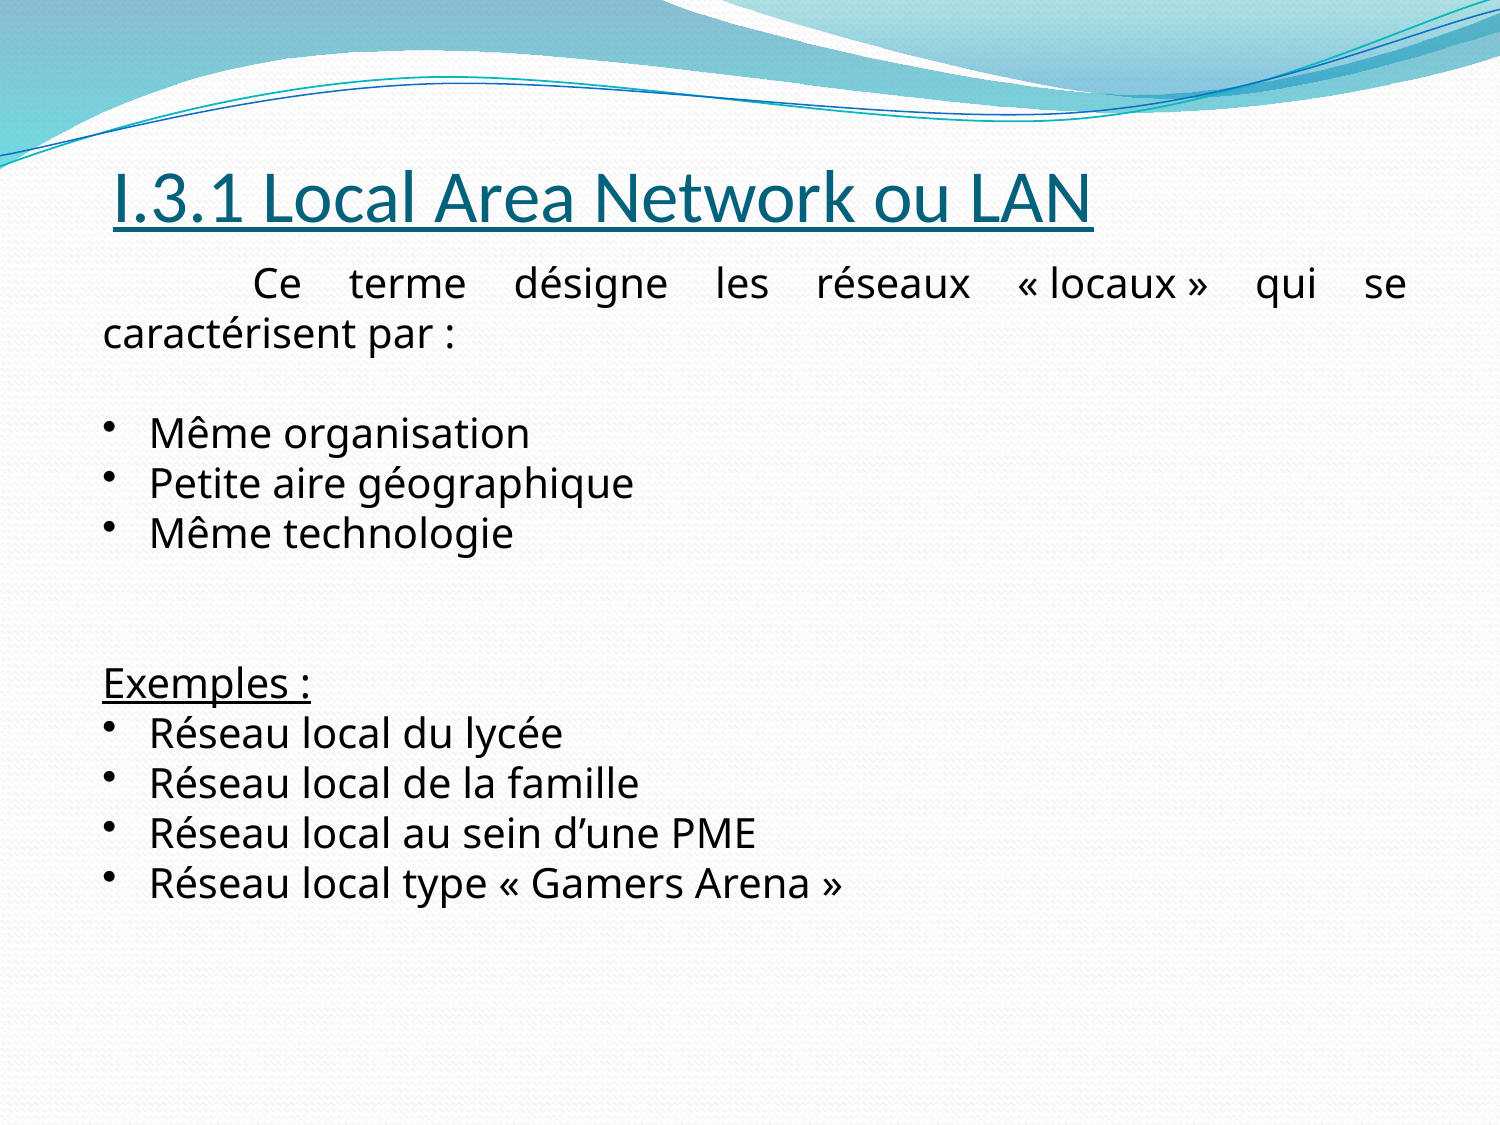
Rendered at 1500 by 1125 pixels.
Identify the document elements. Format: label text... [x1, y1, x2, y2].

text_box Ce terme désigne les réseaux « locaux » qui se caractérisent par : Même organisation Petite aire géographique Même technologie Exemples : Réseau local du lycée Réseau local de la famille Réseau local au sein d’une PME Réseau local type « Gamers Arena » [87, 248, 1423, 914]
title I.3.1 Local Area Network ou LAN [112, 99, 1388, 238]
